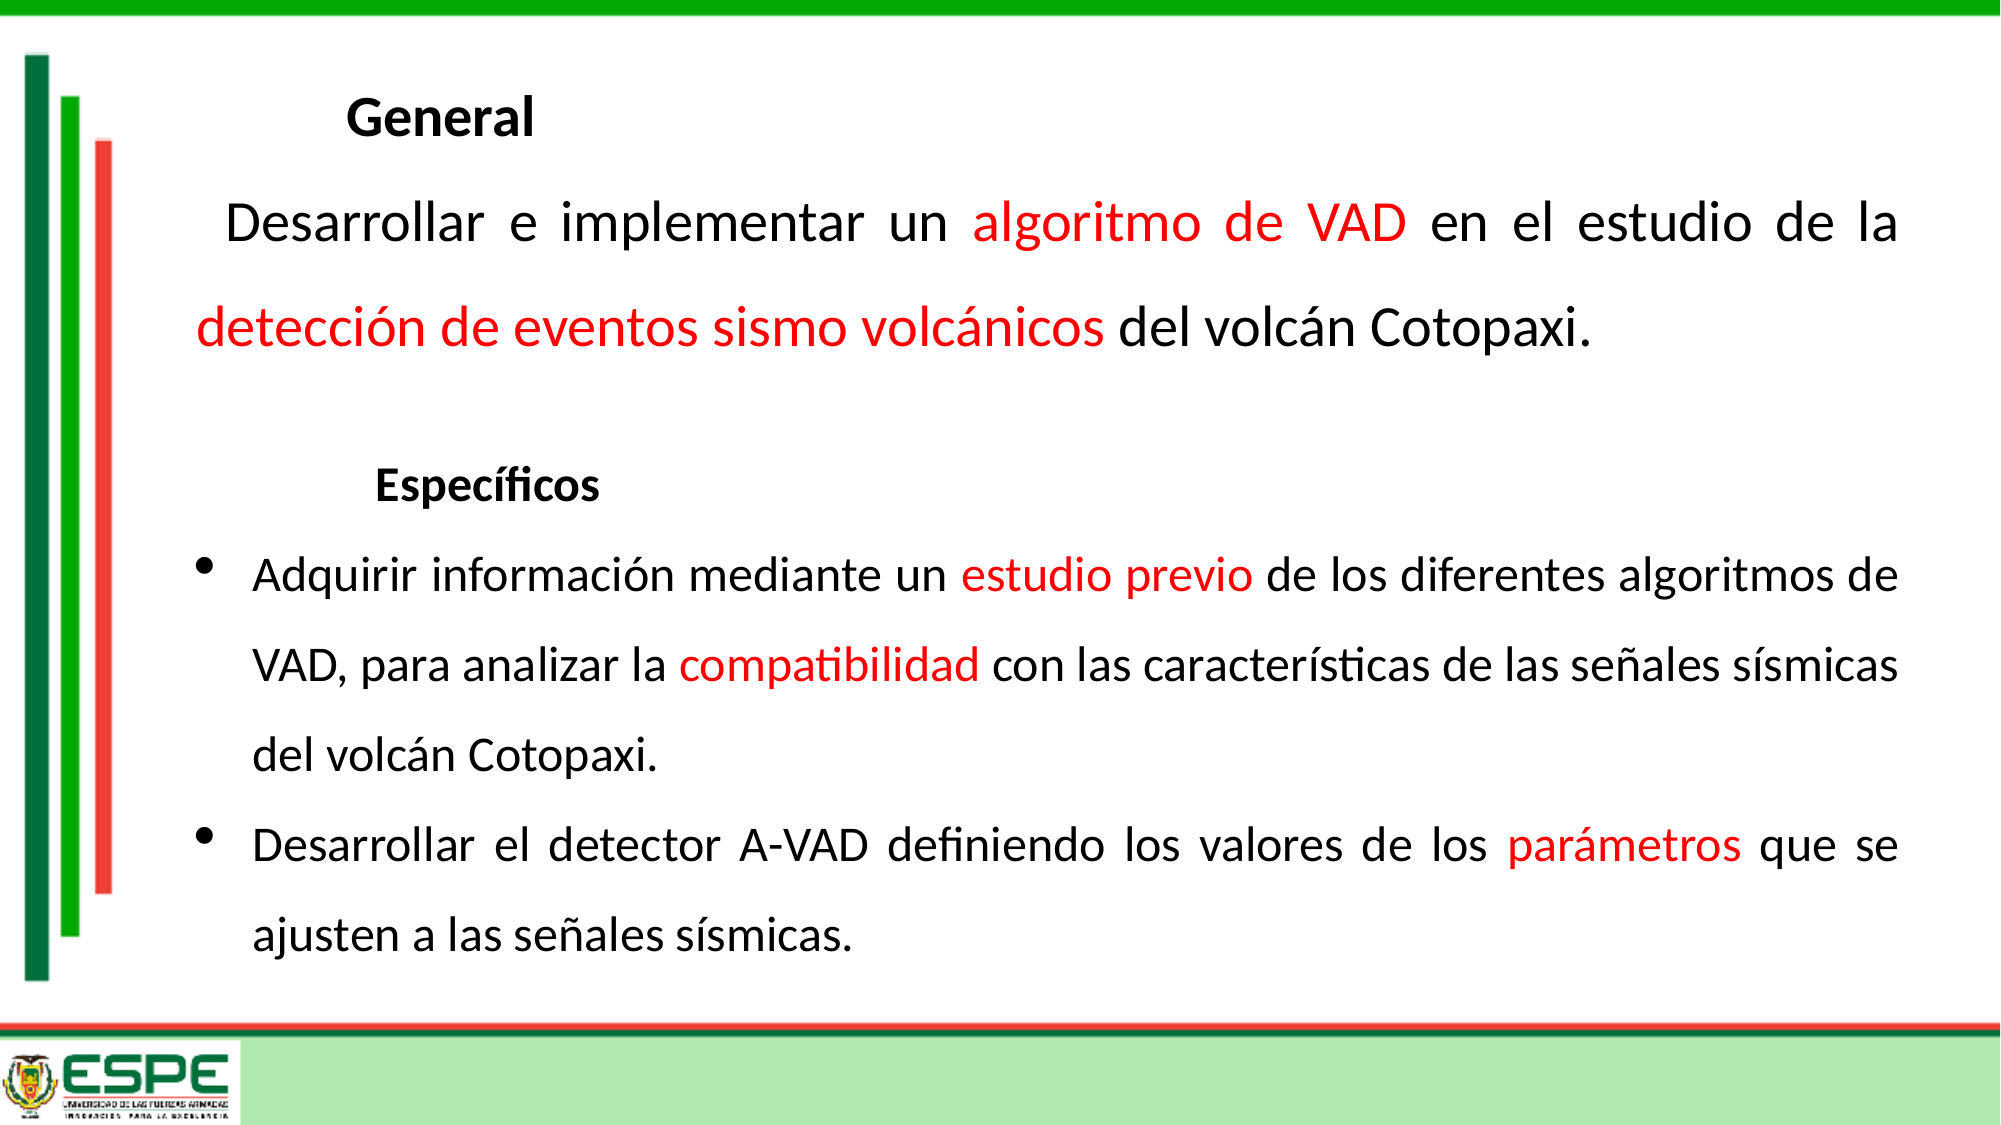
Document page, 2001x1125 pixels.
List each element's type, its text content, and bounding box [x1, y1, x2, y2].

picture [0, 0, 2001, 1125]
text_box General Desarrollar e implementar un algoritmo de VAD en el estudio de la detección de eventos sismo volcánicos del volcán Cotopaxi. Específicos Adquirir información mediante un estudio previo de los diferentes algoritmos de VAD, para analizar la compatibilidad con las características de las señales sísmicas del volcán Cotopaxi. Desarrollar el detector A-VAD definiendo los valores de los parámetros que se ajusten a las señales sísmicas. [181, 35, 1915, 970]
